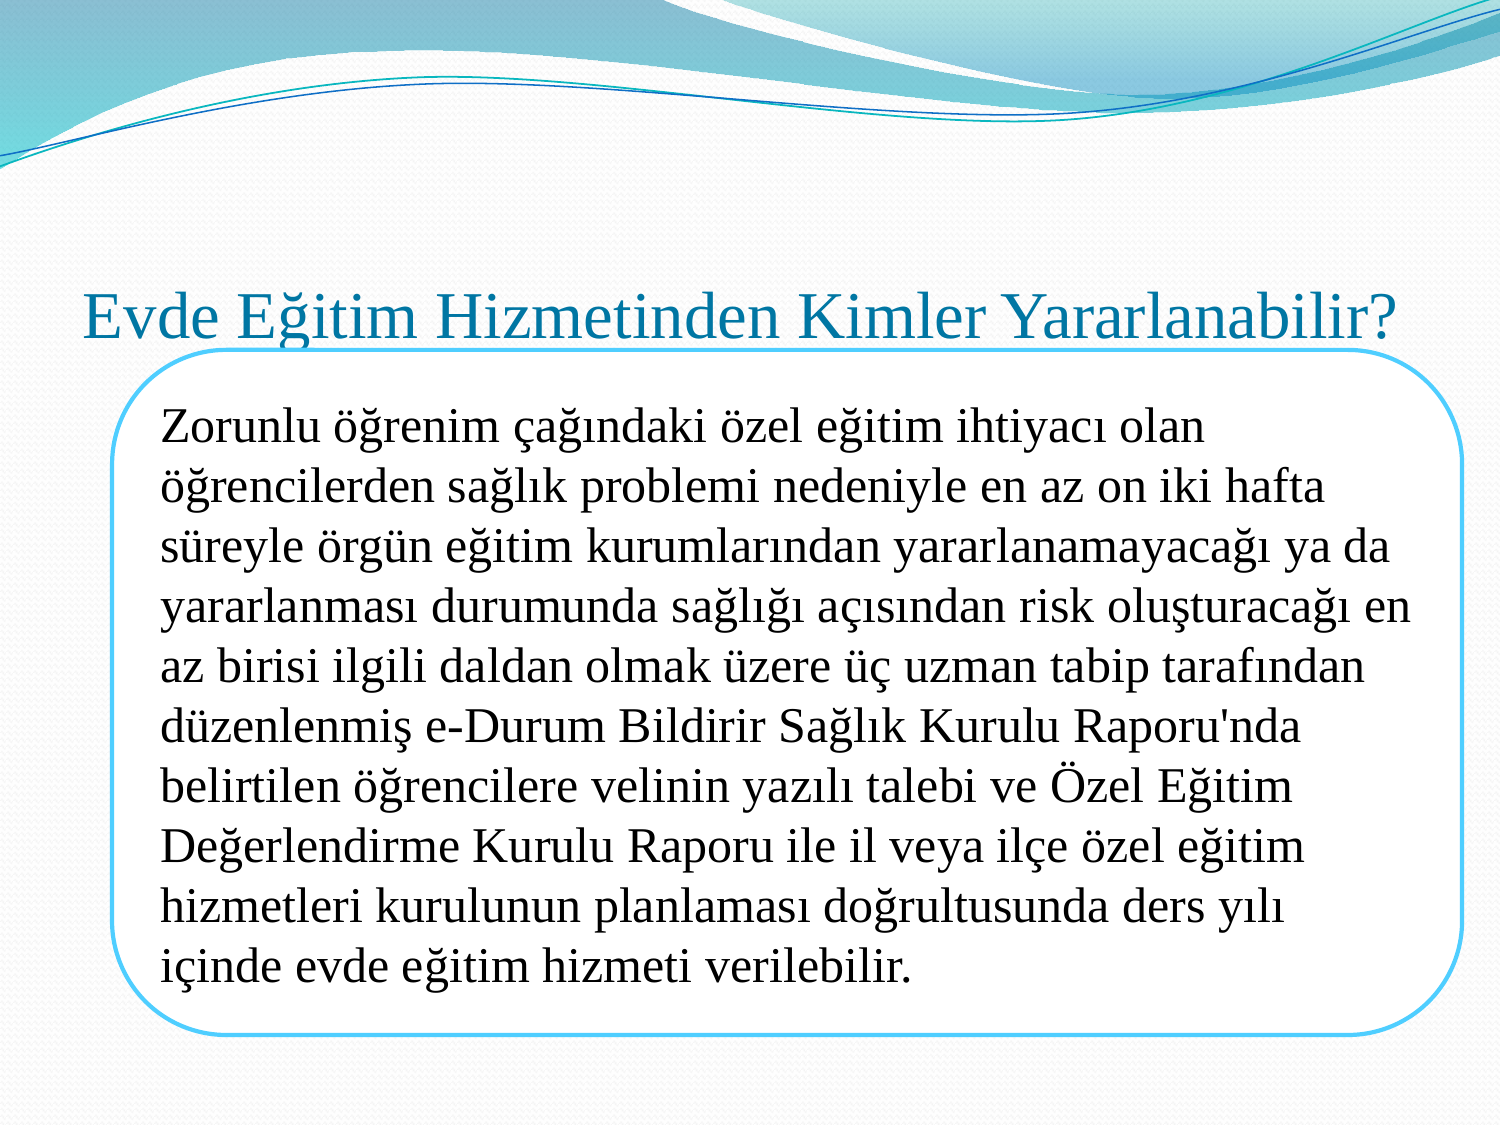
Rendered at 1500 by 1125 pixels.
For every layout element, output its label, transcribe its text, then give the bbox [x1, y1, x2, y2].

text_box Zorunlu öğrenim çağındaki özel eğitim ihtiyacı olan öğrencilerden sağlık problemi nedeniyle en az on iki hafta süreyle örgün eğitim kurumlarından yararlanamayacağı ya da yararlanması durumunda sağlığı açısından risk oluşturacağı en az birisi ilgili daldan olmak üzere üç uzman tabip tarafından düzenlenmiş e-Durum Bildirir Sağlık Kurulu Raporu'nda belirtilen öğrencilere velinin yazılı talebi ve Özel Eğitim Değerlendirme Kurulu Raporu ile il veya ilçe özel eğitim hizmetleri kurulunun planlaması doğrultusunda ders yılı içinde evde eğitim hizmeti verilebilir. [109, 347, 1465, 1038]
title Evde Eğitim Hizmetinden Kimler Yararlanabilir? [75, 255, 1425, 443]
